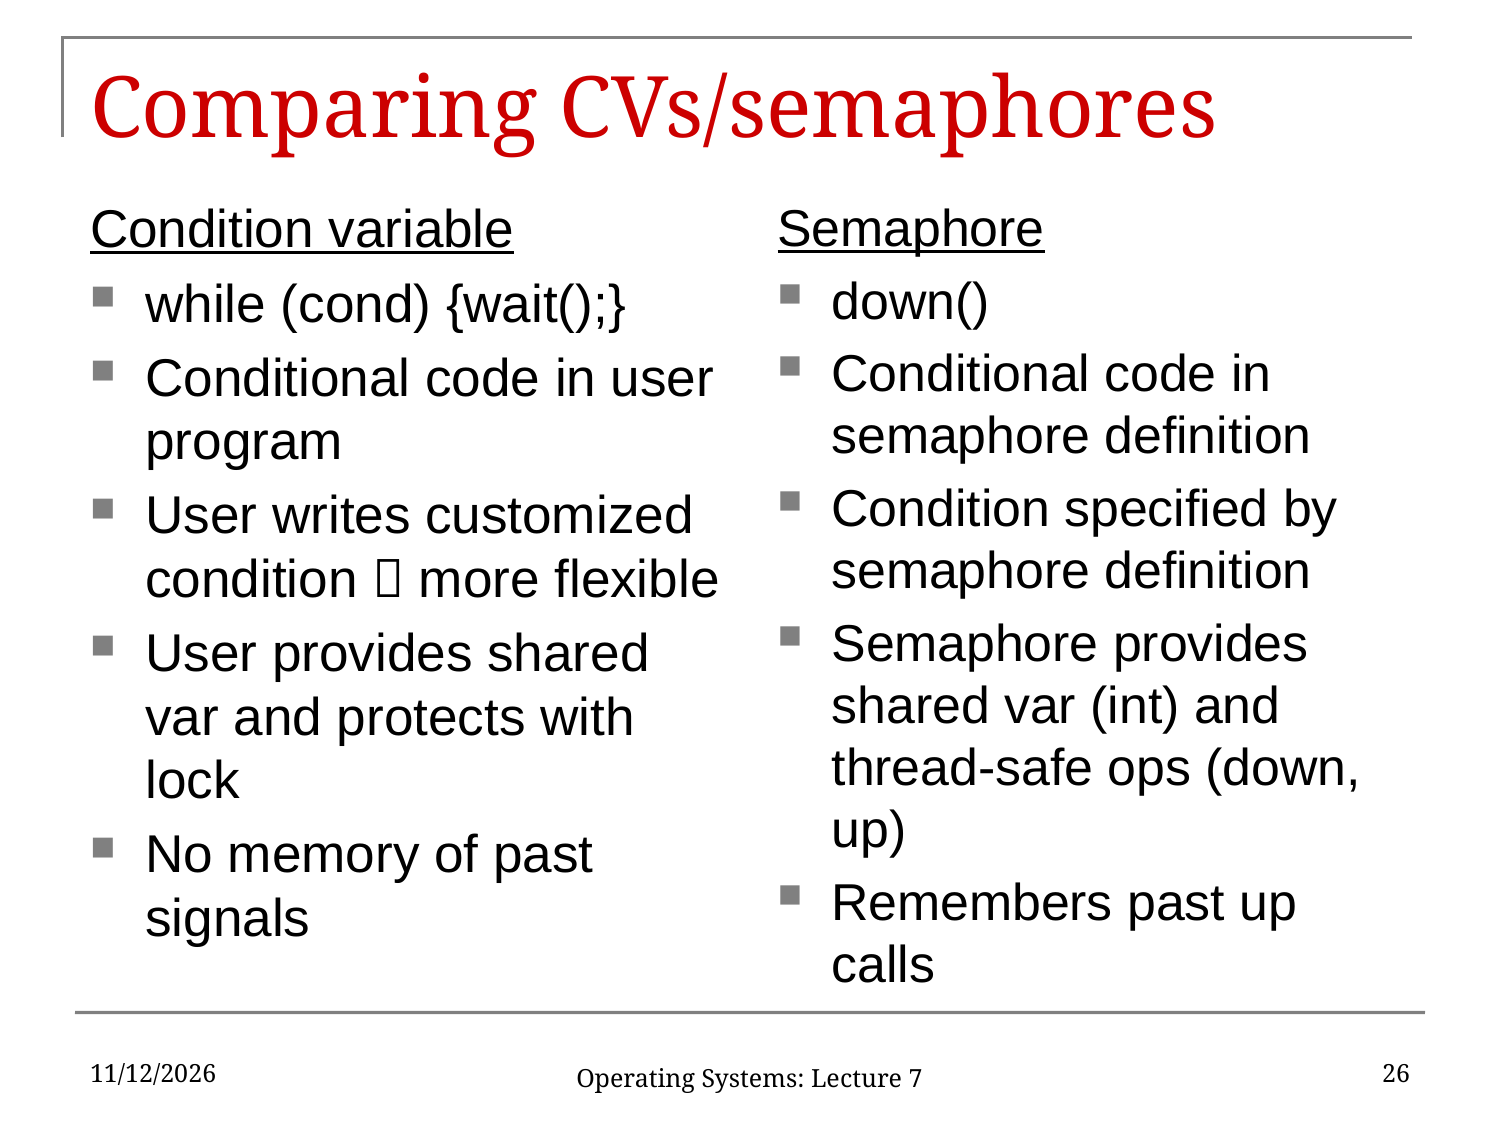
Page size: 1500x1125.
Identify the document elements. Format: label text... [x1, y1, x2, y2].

footer Operating Systems: Lecture 7 [512, 1024, 988, 1101]
list Condition variable while (cond) {wait();} Conditional code in user program User writes customized condition  more flexible User provides shared var and protects with lock No memory of past signals [75, 187, 738, 1006]
list Semaphore down() Conditional code in semaphore definition Condition specified by semaphore definition Semaphore provides shared var (int) and thread-safe ops (down, up) Remembers past up calls [762, 187, 1425, 1006]
title Comparing CVs/semaphores [75, 45, 1425, 163]
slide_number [74, 1023, 426, 1100]
slide_number 26 [1074, 1023, 1426, 1100]
